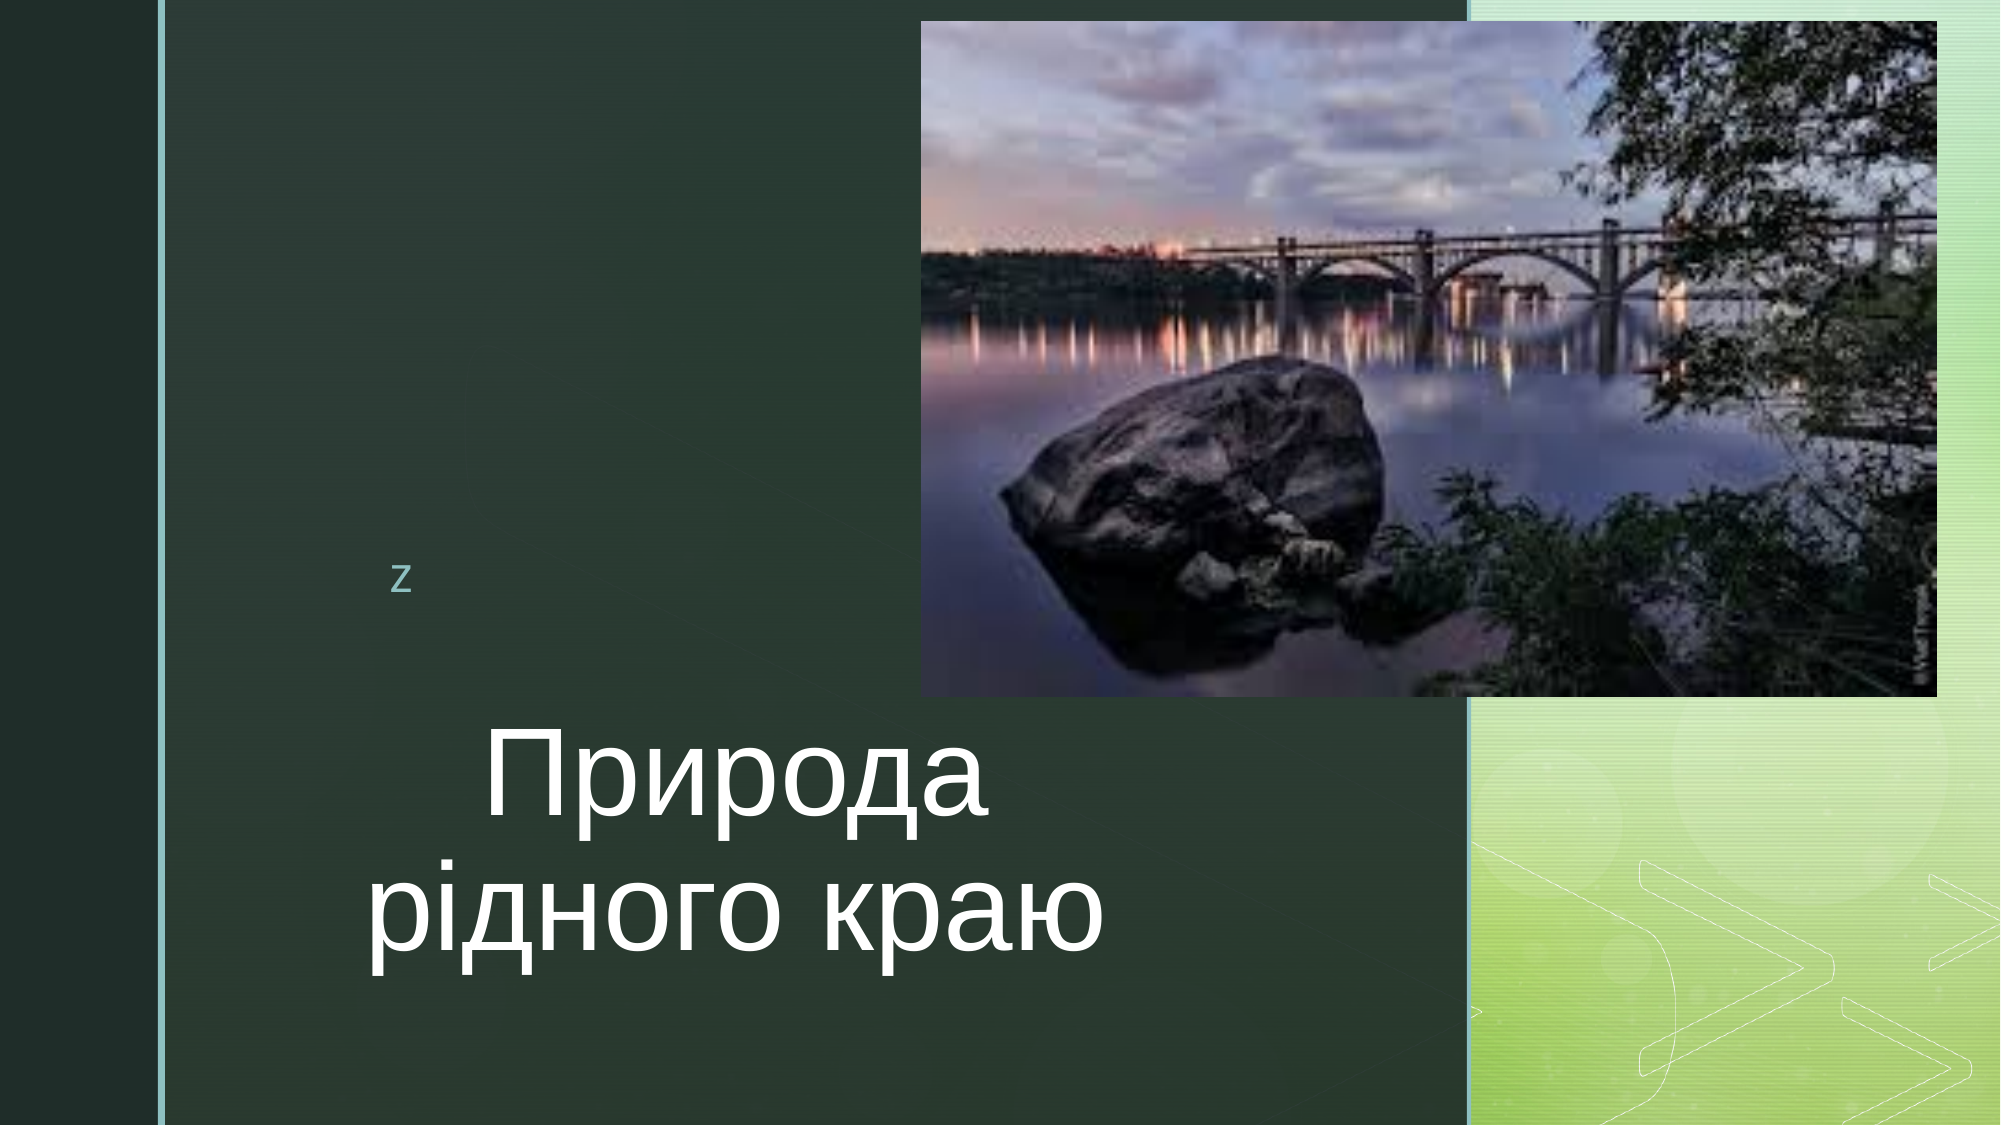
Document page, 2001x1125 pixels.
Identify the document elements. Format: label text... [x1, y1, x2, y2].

picture [920, 0, 2001, 1125]
title Природа рідного краю [262, 700, 1210, 992]
